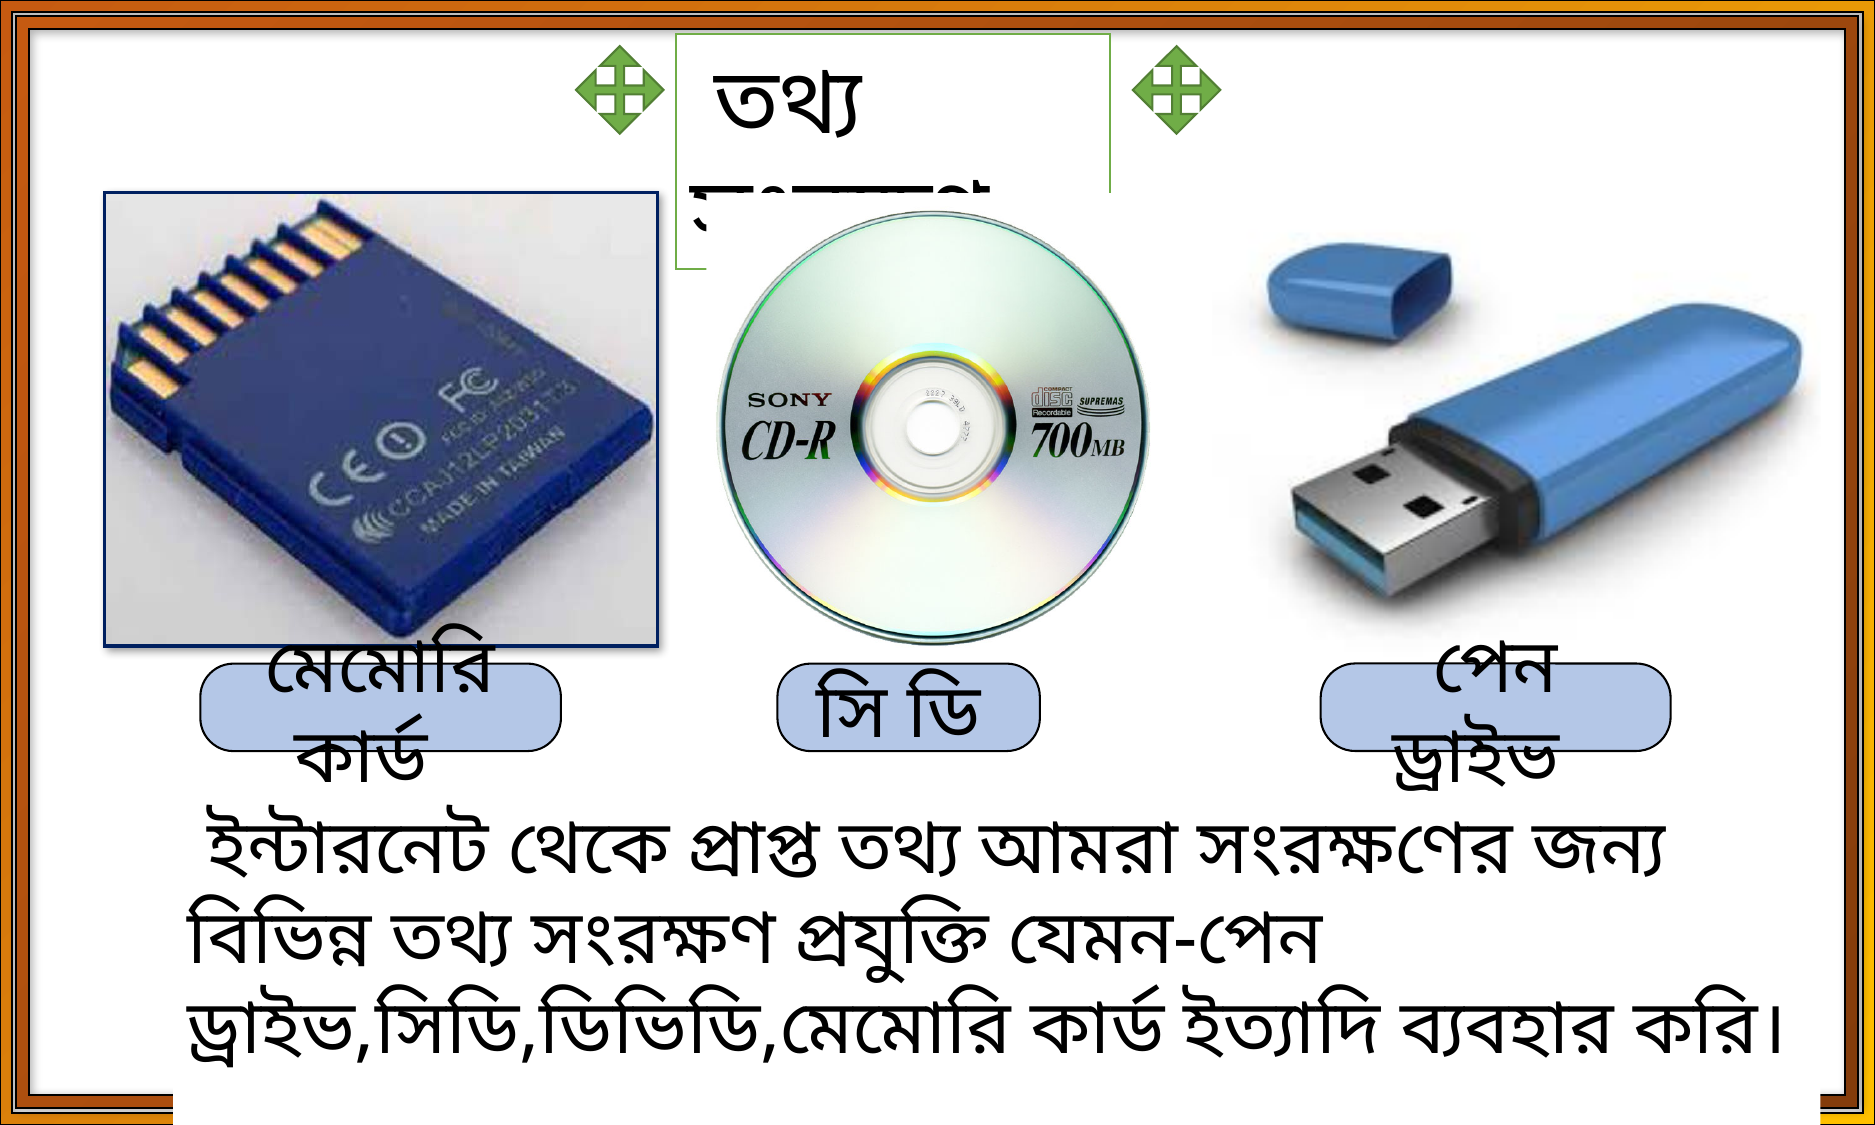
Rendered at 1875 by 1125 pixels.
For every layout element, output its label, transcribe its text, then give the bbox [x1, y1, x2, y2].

picture [1212, 193, 1821, 657]
text_box [1131, 44, 1222, 136]
picture [105, 193, 656, 645]
text_box পেন ড্রাইভ [1319, 662, 1672, 753]
text_box সি ডি [776, 662, 1041, 753]
text_box তথ্য সংরক্ষণ [675, 33, 1111, 270]
text_box [574, 44, 665, 136]
picture [706, 193, 1157, 657]
text_box মেমোরি কার্ড [199, 662, 562, 753]
text_box ইন্টারনেট থেকে প্রাপ্ত তথ্য আমরা সংরক্ষণের জন্য বিভিন্ন তথ্য সংরক্ষণ প্রযুক্তি যেমন-পেন ড্রাইভ,সিডি,ডিভিডি,মেমোরি কার্ড ইত্যাদি ব্যবহার করি। [172, 790, 1821, 1125]
